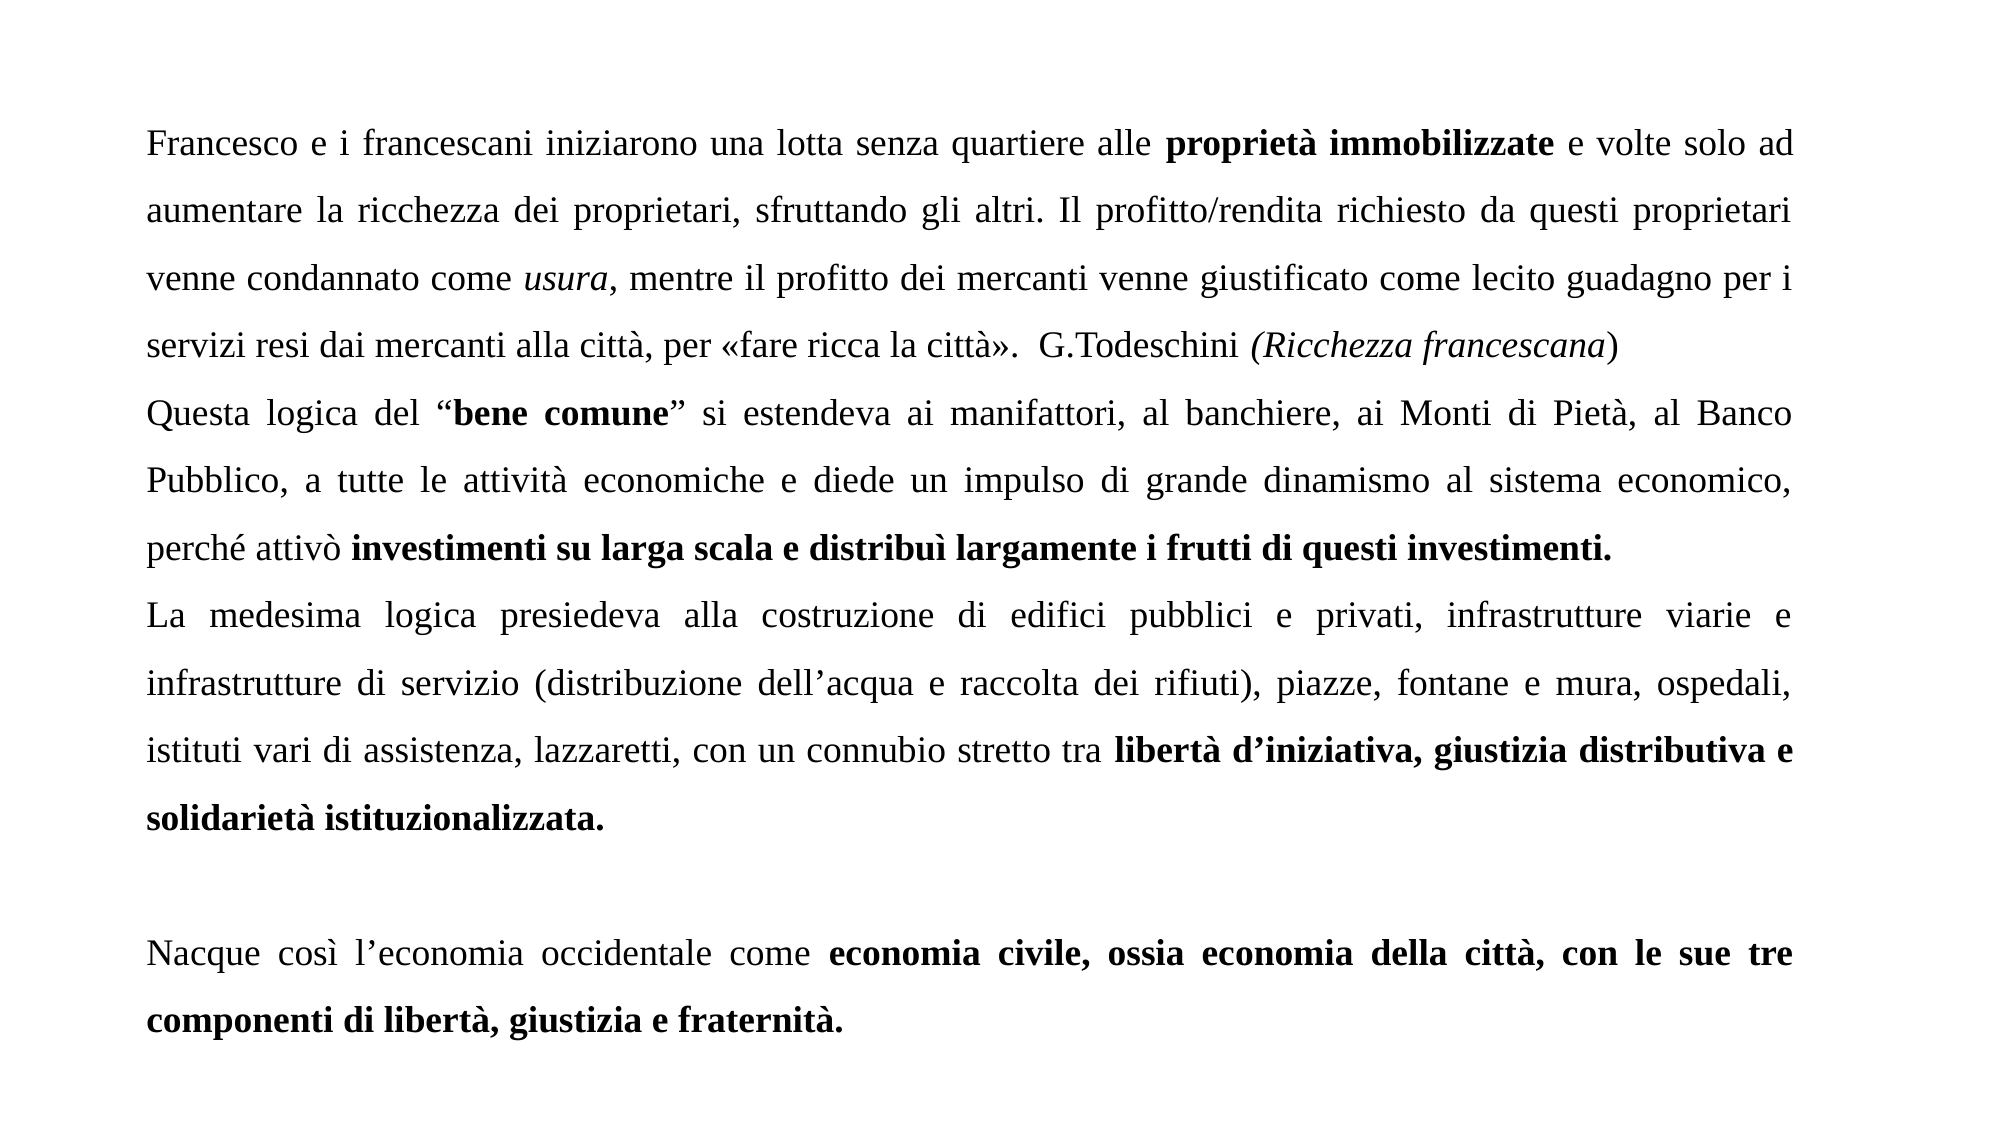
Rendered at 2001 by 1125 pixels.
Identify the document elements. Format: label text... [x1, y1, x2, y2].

text_box Francesco e i francescani iniziarono una lotta senza quartiere alle proprietà immobilizzate e volte solo ad aumentare la ricchezza dei proprietari, sfruttando gli altri. Il profitto/rendita richiesto da questi proprietari venne condannato come usura, mentre il profitto dei mercanti venne giustificato come lecito guadagno per i servizi resi dai mercanti alla città, per «fare ricca la città». G.Todeschini (Ricchezza francescana) Questa logica del “bene comune” si estendeva ai manifattori, al banchiere, ai Monti di Pietà, al Banco Pubblico, a tutte le attività economiche e diede un impulso di grande dinamismo al sistema economico, perché attivò investimenti su larga scala e distribuì largamente i frutti di questi investimenti. La medesima logica presiedeva alla costruzione di edifici pubblici e privati, infrastrutture viarie e infrastrutture di servizio (distribuzione dell’acqua e raccolta dei rifiuti), piazze, fontane e mura, ospedali, istituti vari di assistenza, lazzaretti, con un connubio stretto tra libertà d’iniziativa, giustizia distributiva e solidarietà istituzionalizzata. Nacque così l’economia occidentale come economia civile, ossia economia della città, con le sue tre componenti di libertà, giustizia e fraternità. [131, 88, 1810, 1048]
